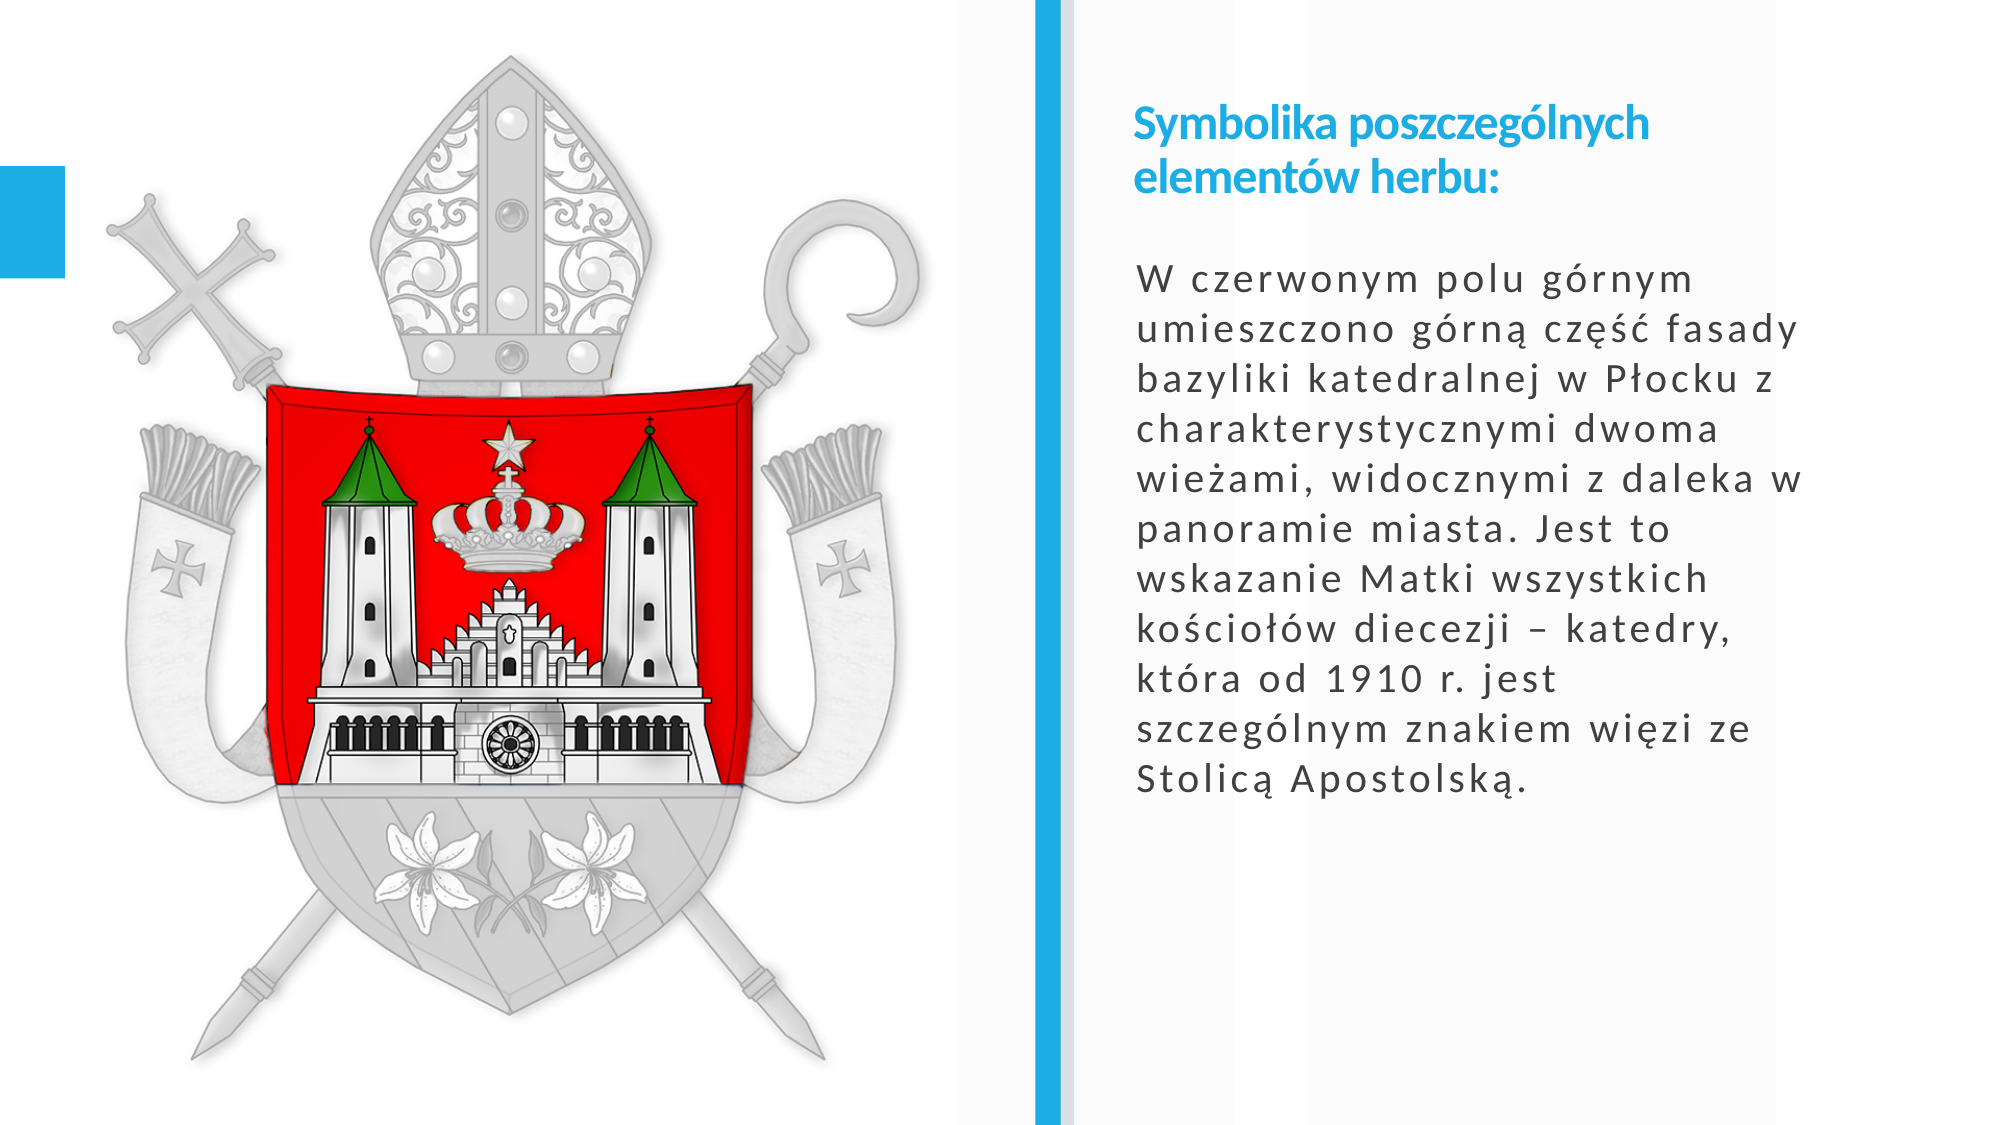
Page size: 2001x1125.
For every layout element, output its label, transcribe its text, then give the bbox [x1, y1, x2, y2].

picture [64, 0, 960, 1125]
subtitle W czerwonym polu górnym umieszczono górną część fasady bazyliki katedralnej w Płocku z charakterystycznymi dwoma wieżami, widocznymi z daleka w panoramie miasta. Jest to wskazanie Matki wszystkich kościołów diecezji – katedry, która od 1910 r. jest szczególnym znakiem więzi ze Stolicą Apostolską. [1121, 242, 1833, 1059]
title Symbolika poszczególnych elementów herbu: [1118, 48, 1830, 212]
